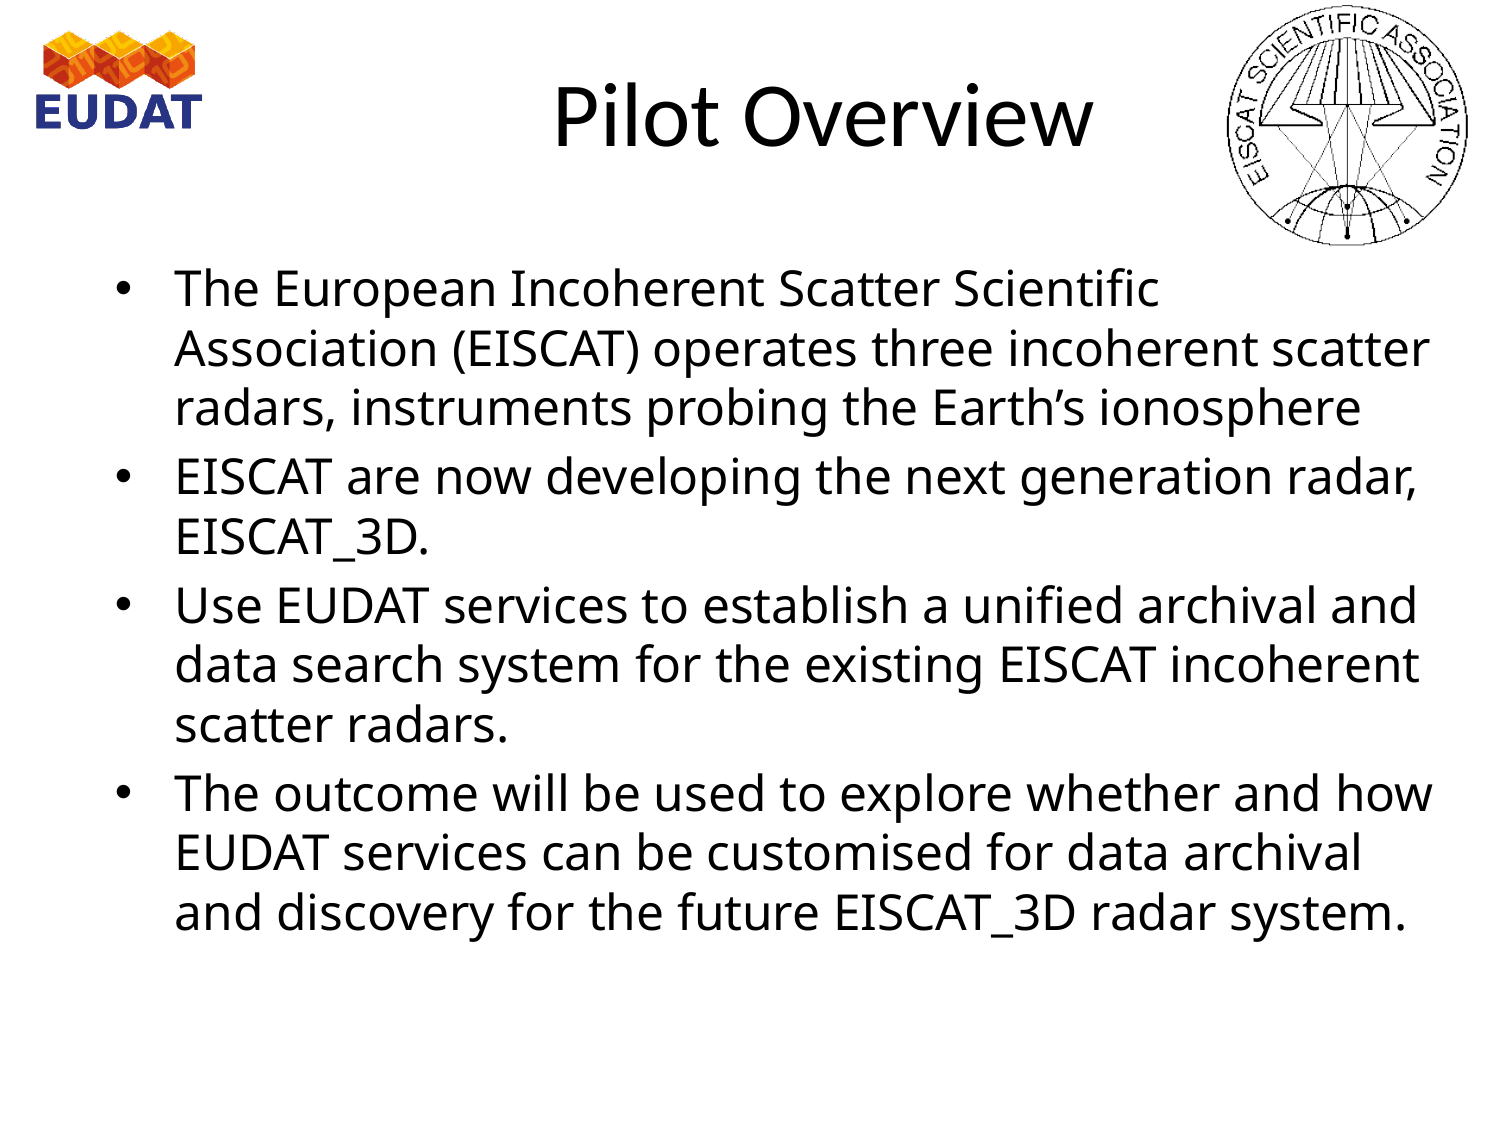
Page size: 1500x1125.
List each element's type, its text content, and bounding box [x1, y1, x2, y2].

picture [1222, 0, 1474, 254]
text_box The European Incoherent Scatter Scientific Association (EISCAT) operates three incoherent scatter radars, instruments probing the Earth’s ionosphere EISCAT are now developing the next generation radar, EISCAT_3D. Use EUDAT services to establish a unified archival and data search system for the existing EISCAT incoherent scatter radars. The outcome will be used to explore whether and how EUDAT services can be customised for data archival and discovery for the future EISCAT_3D radar system. [99, 249, 1450, 993]
title Pilot Overview [225, 45, 1217, 175]
picture [8, 0, 210, 162]
